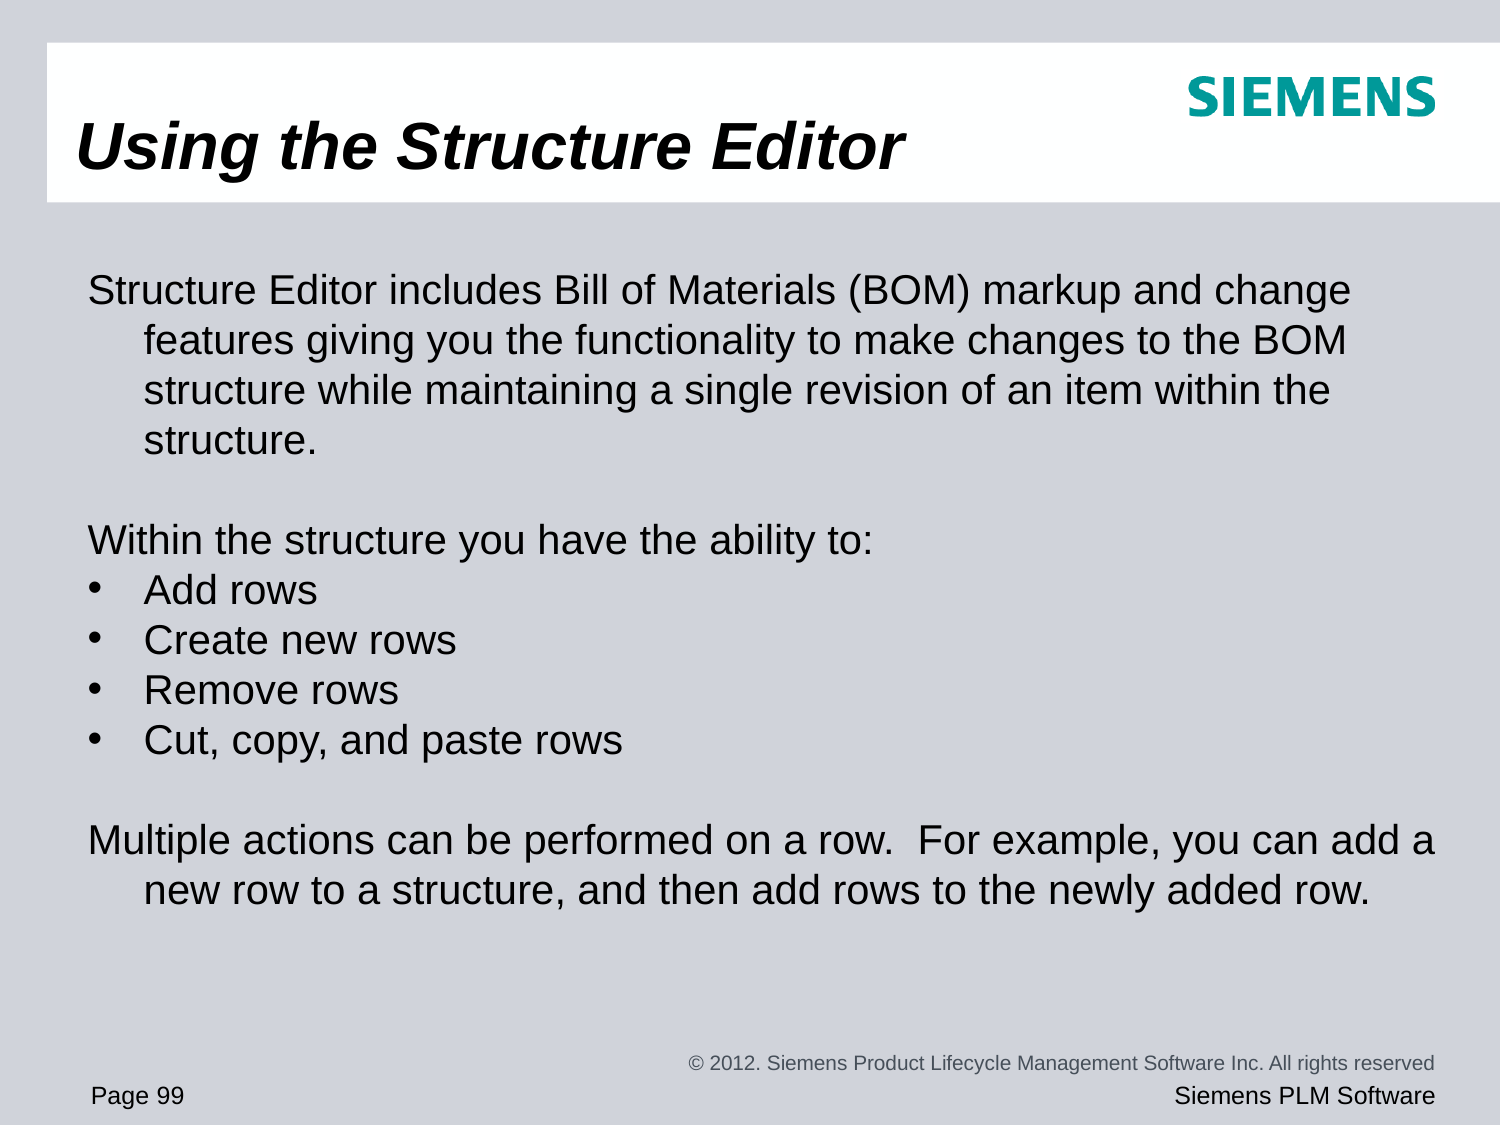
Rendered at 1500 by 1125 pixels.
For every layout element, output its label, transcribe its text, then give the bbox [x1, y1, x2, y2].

title Using the Structure Editor [74, 49, 1095, 183]
picture [1181, 69, 1444, 123]
list Structure Editor includes Bill of Materials (BOM) markup and change features giving you the functionality to make changes to the BOM structure while maintaining a single revision of an item within the structure. Within the structure you have the ability to: Add rows Create new rows Remove rows Cut, copy, and paste rows Multiple actions can be performed on a row. For example, you can add a new row to a structure, and then add rows to the newly added row. [87, 262, 1438, 1013]
